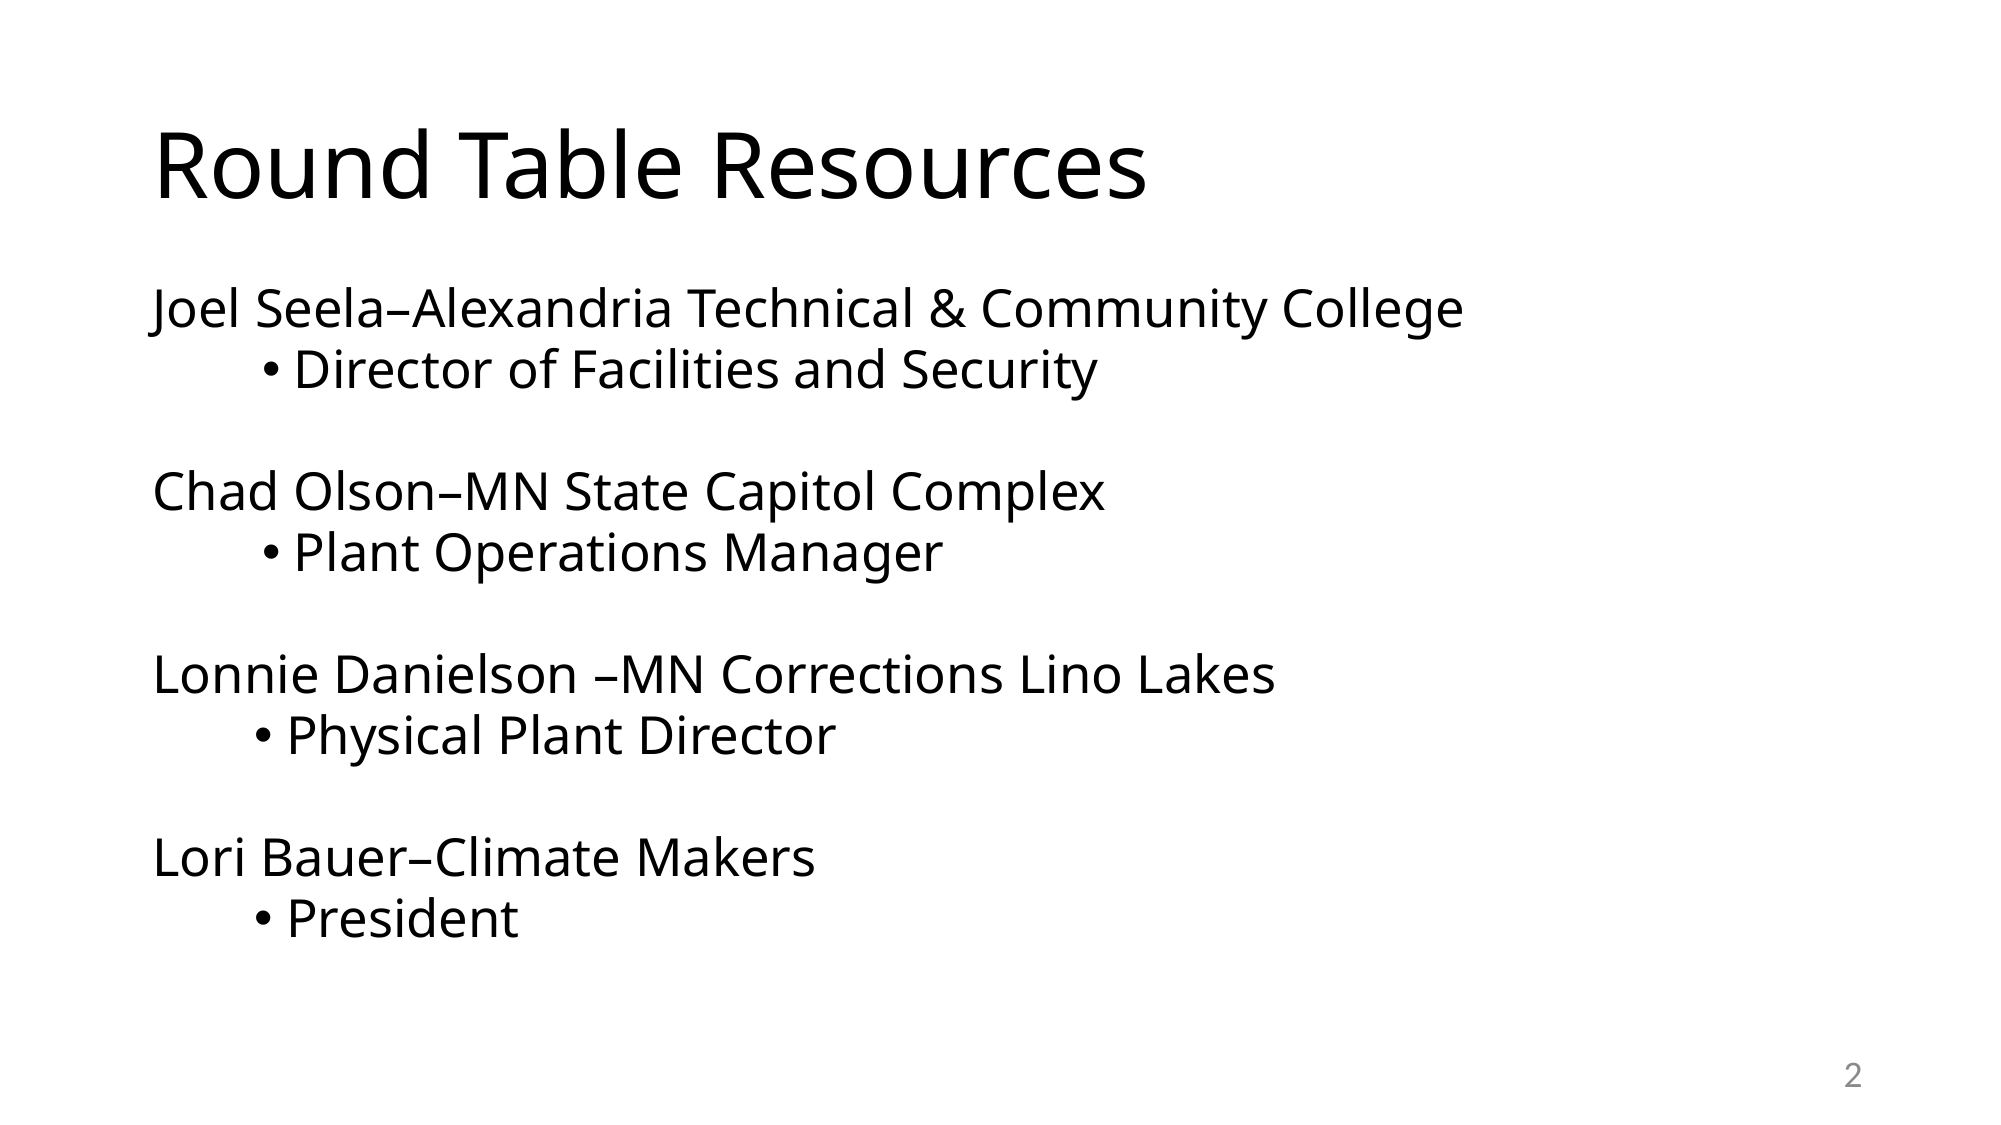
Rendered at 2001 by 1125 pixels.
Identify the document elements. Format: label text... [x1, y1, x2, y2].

title Round Table Resources [137, 59, 1863, 278]
slide_number 2 [1828, 1042, 1950, 1103]
list Joel Seela–Alexandria Technical & Community College Director of Facilities and Security Chad Olson–MN State Capitol Complex Plant Operations Manager Lonnie Danielson –MN Corrections Lino Lakes Physical Plant Director Lori Bauer–Climate Makers President [137, 257, 1727, 972]
